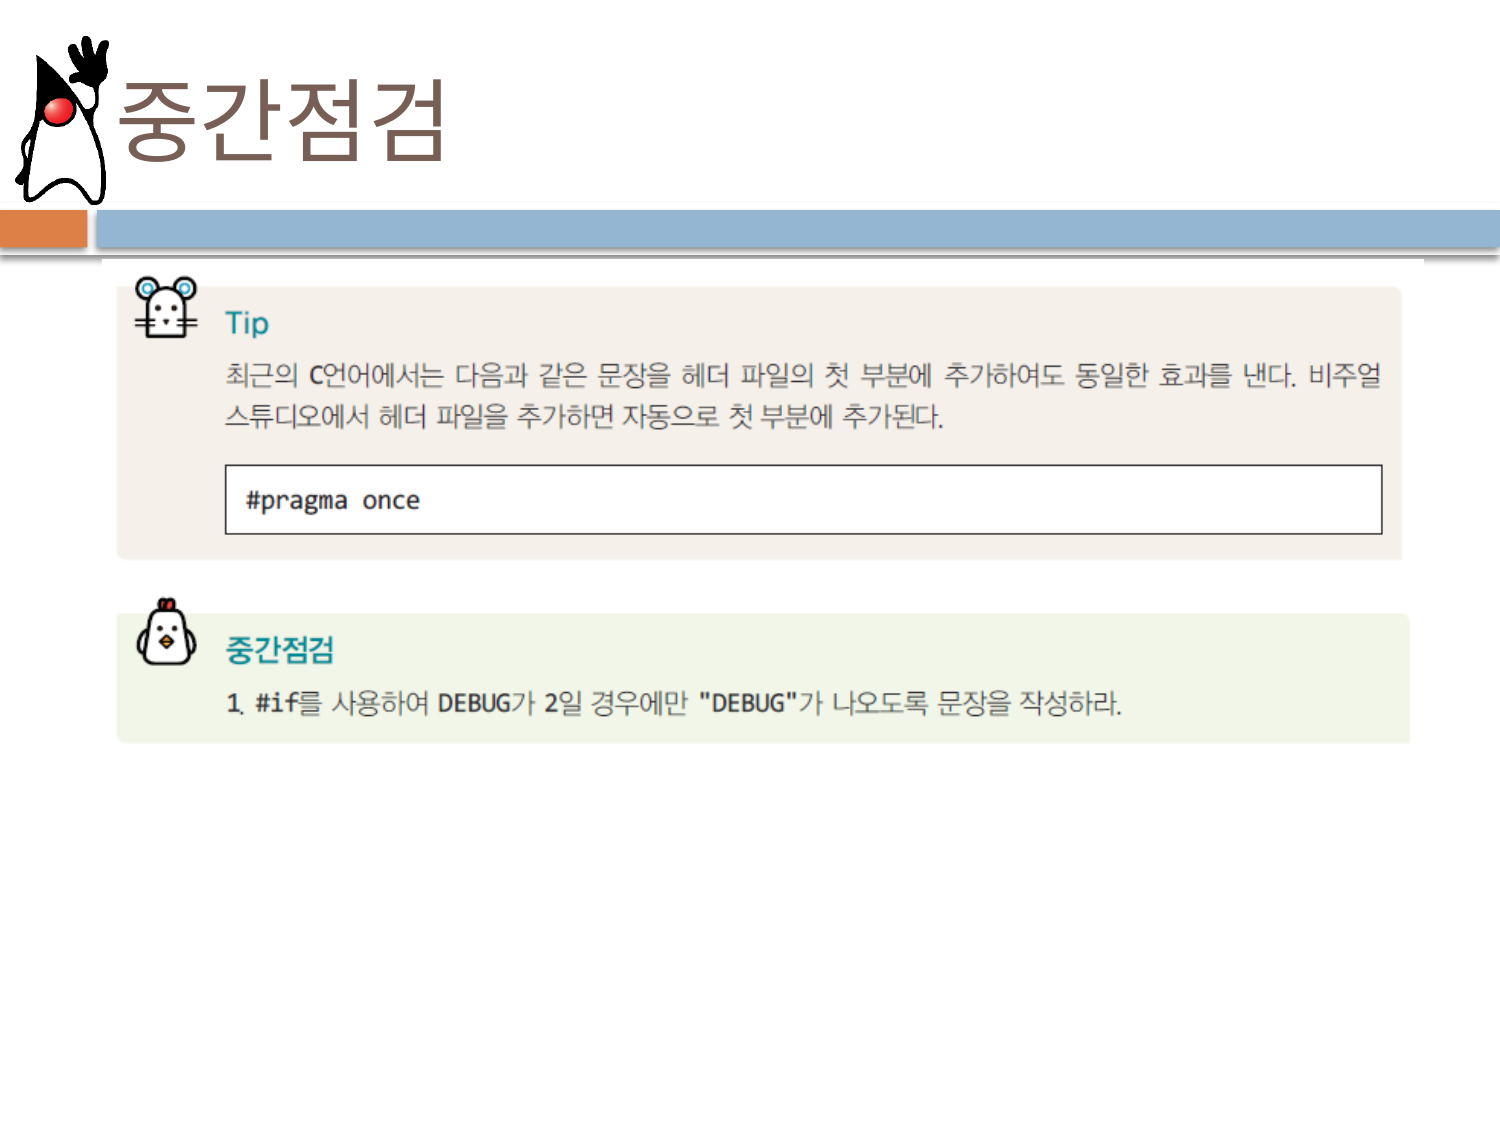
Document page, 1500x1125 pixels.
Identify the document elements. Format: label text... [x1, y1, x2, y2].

picture [15, 36, 109, 205]
picture [101, 258, 1424, 570]
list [101, 573, 1440, 762]
title 중간점검 [100, 37, 1438, 200]
